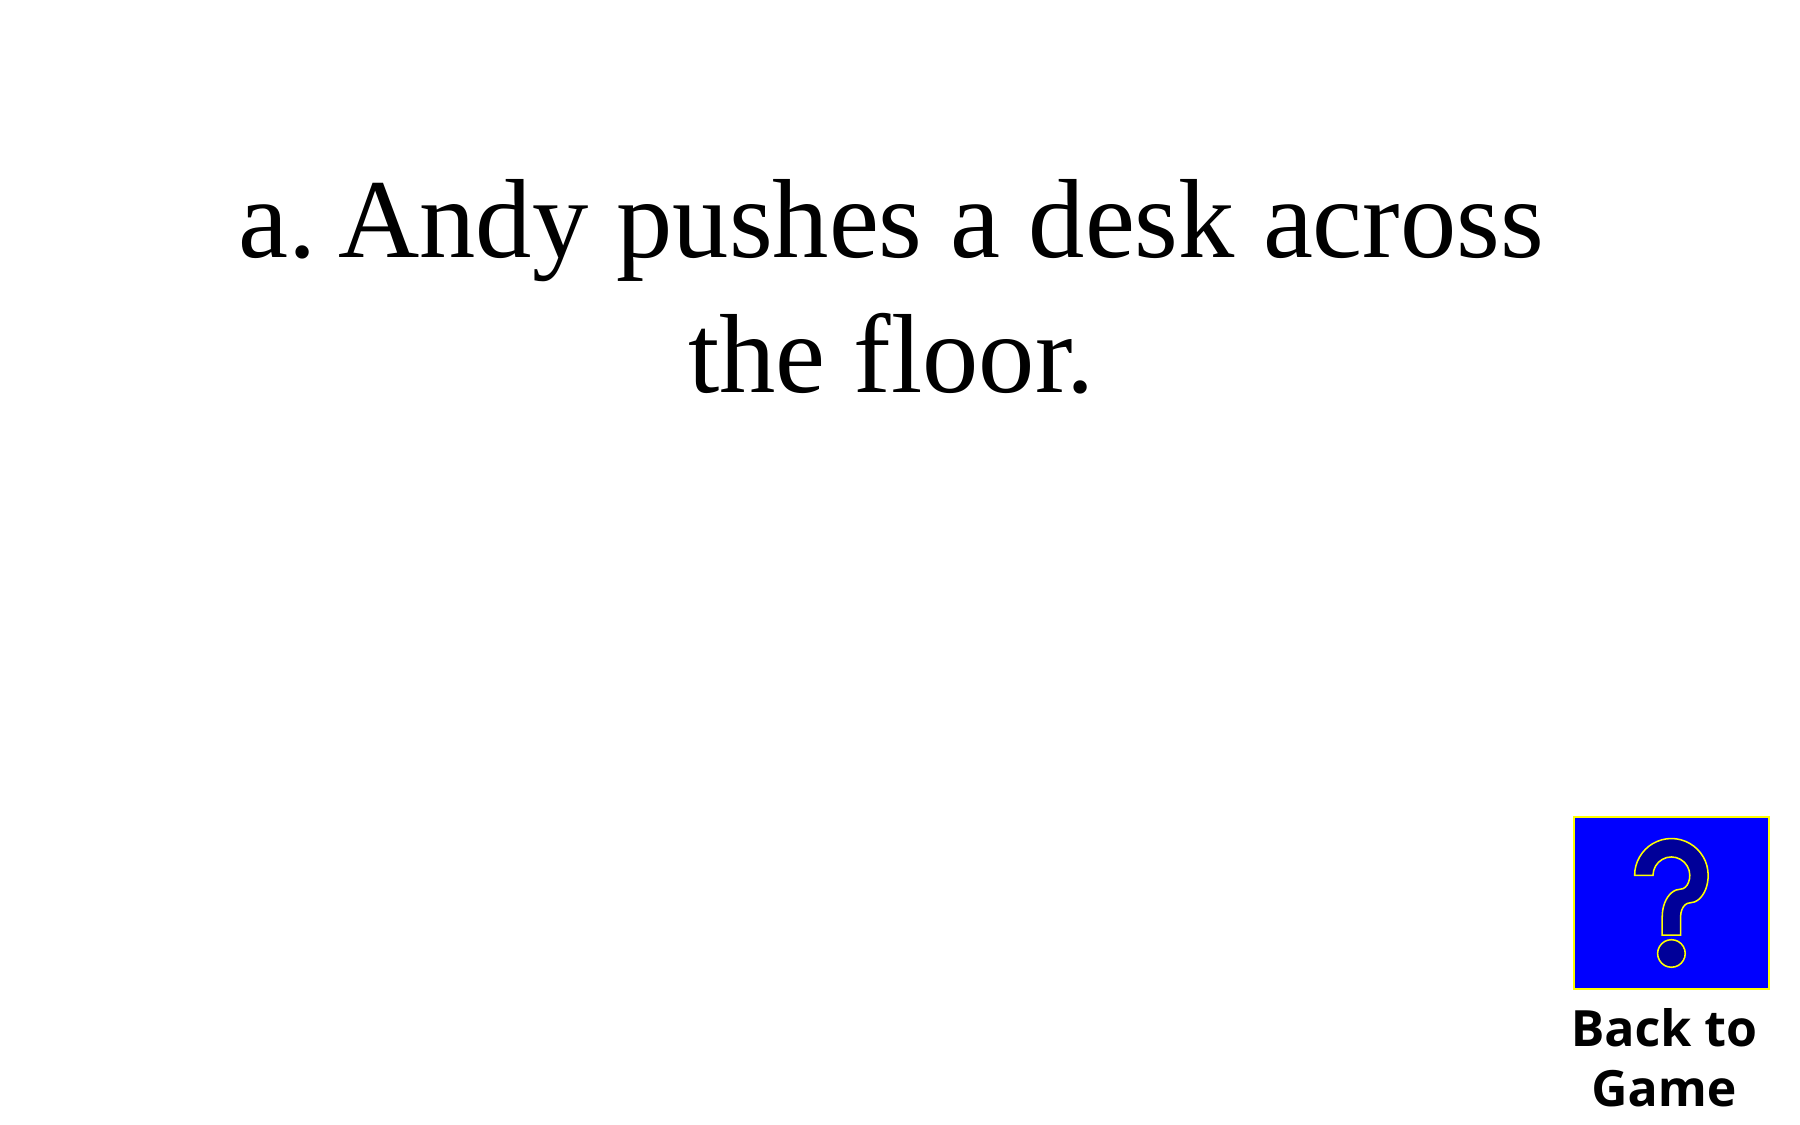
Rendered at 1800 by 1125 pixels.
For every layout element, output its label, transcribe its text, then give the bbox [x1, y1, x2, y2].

text_box Back to Game [1529, 988, 1799, 1124]
text_box a. Andy pushes a desk across the floor. [209, 137, 1574, 423]
text_box [1573, 817, 1769, 988]
